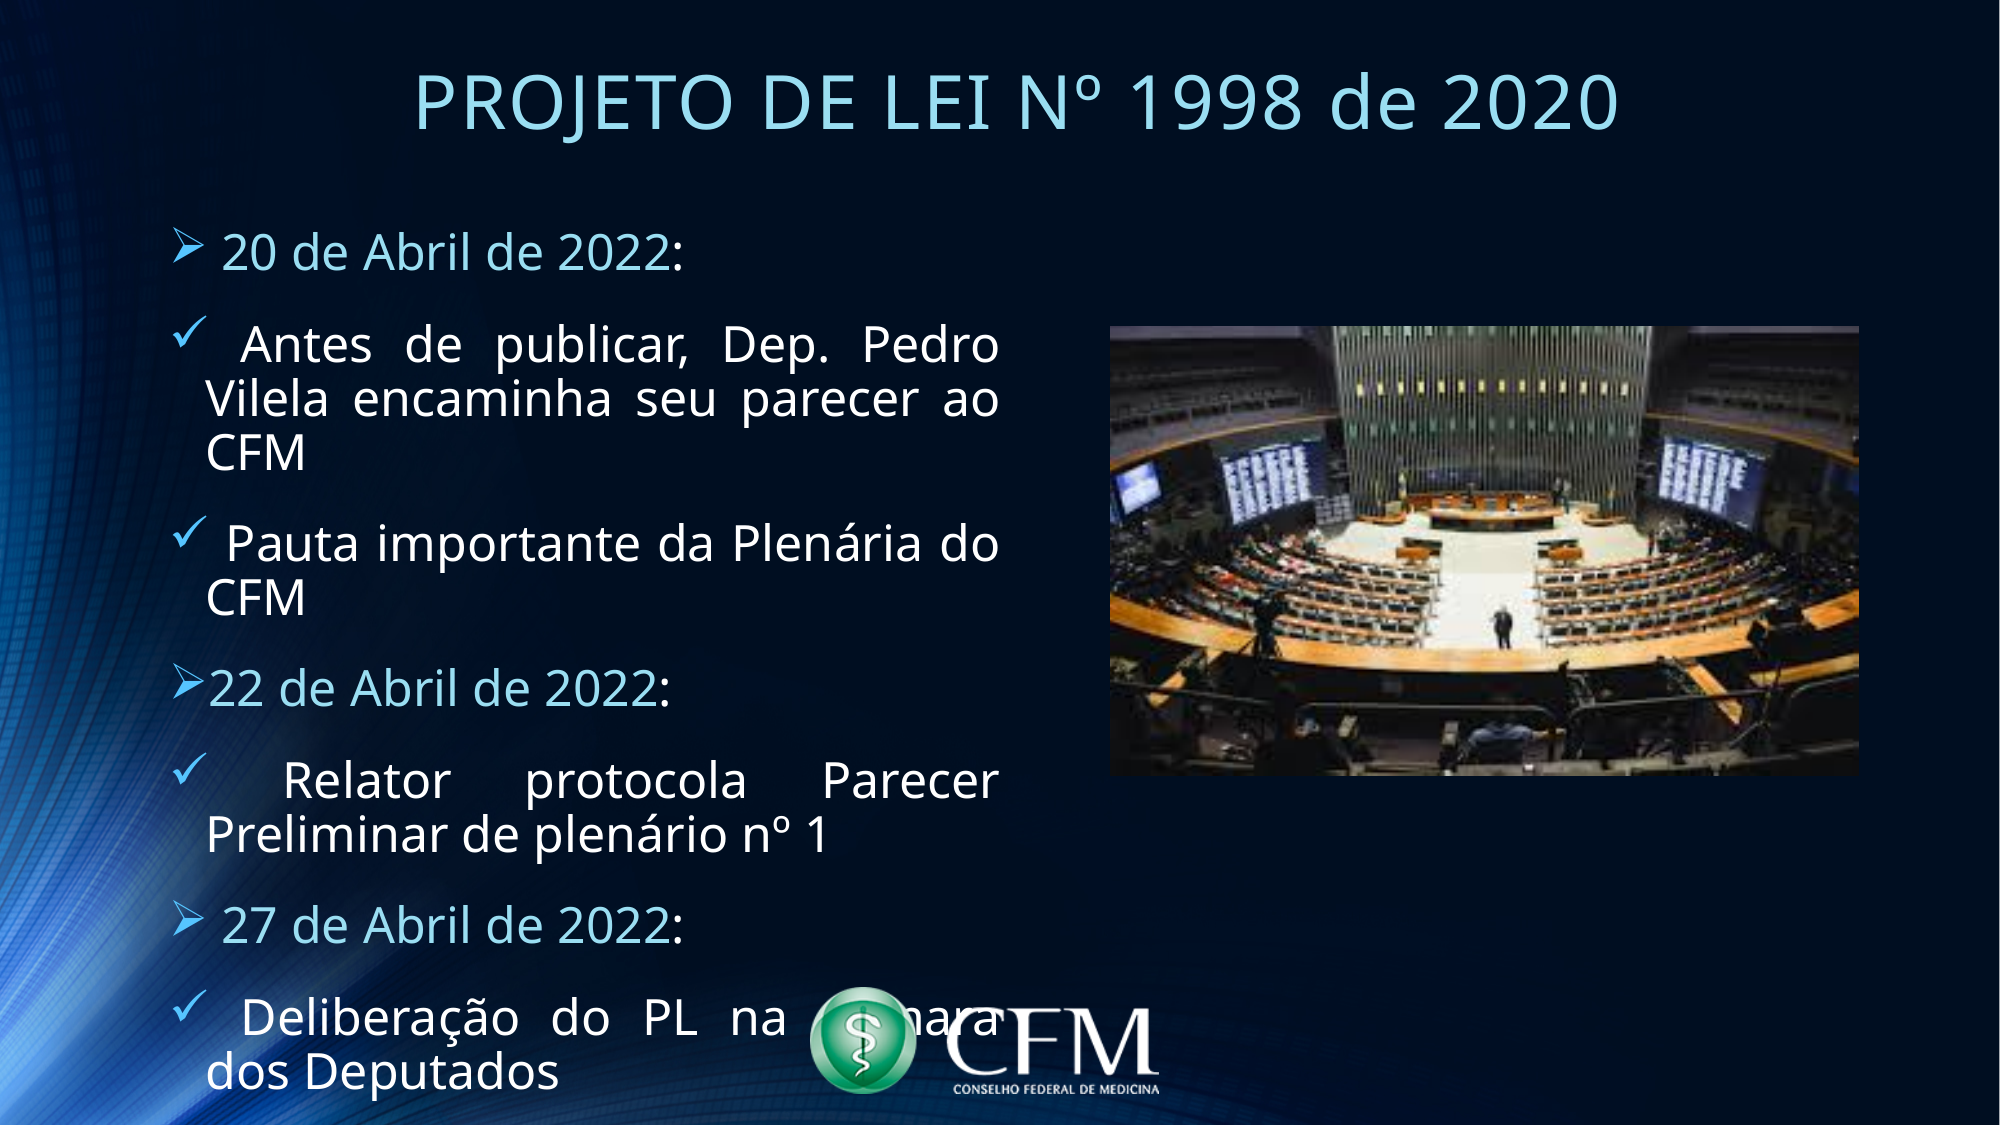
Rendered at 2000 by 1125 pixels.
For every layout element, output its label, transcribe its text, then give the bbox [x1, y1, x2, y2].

picture [0, 0, 2000, 1125]
list 20 de Abril de 2022: Antes de publicar, Dep. Pedro Vilela encaminha seu parecer ao CFM Pauta importante da Plenária do CFM 22 de Abril de 2022: Relator protocola Parecer Preliminar de plenário nº 1 27 de Abril de 2022: Deliberação do PL na Câmara dos Deputados [153, 219, 1016, 1012]
title PROJETO DE LEI Nº 1998 de 2020 [267, 54, 1768, 153]
